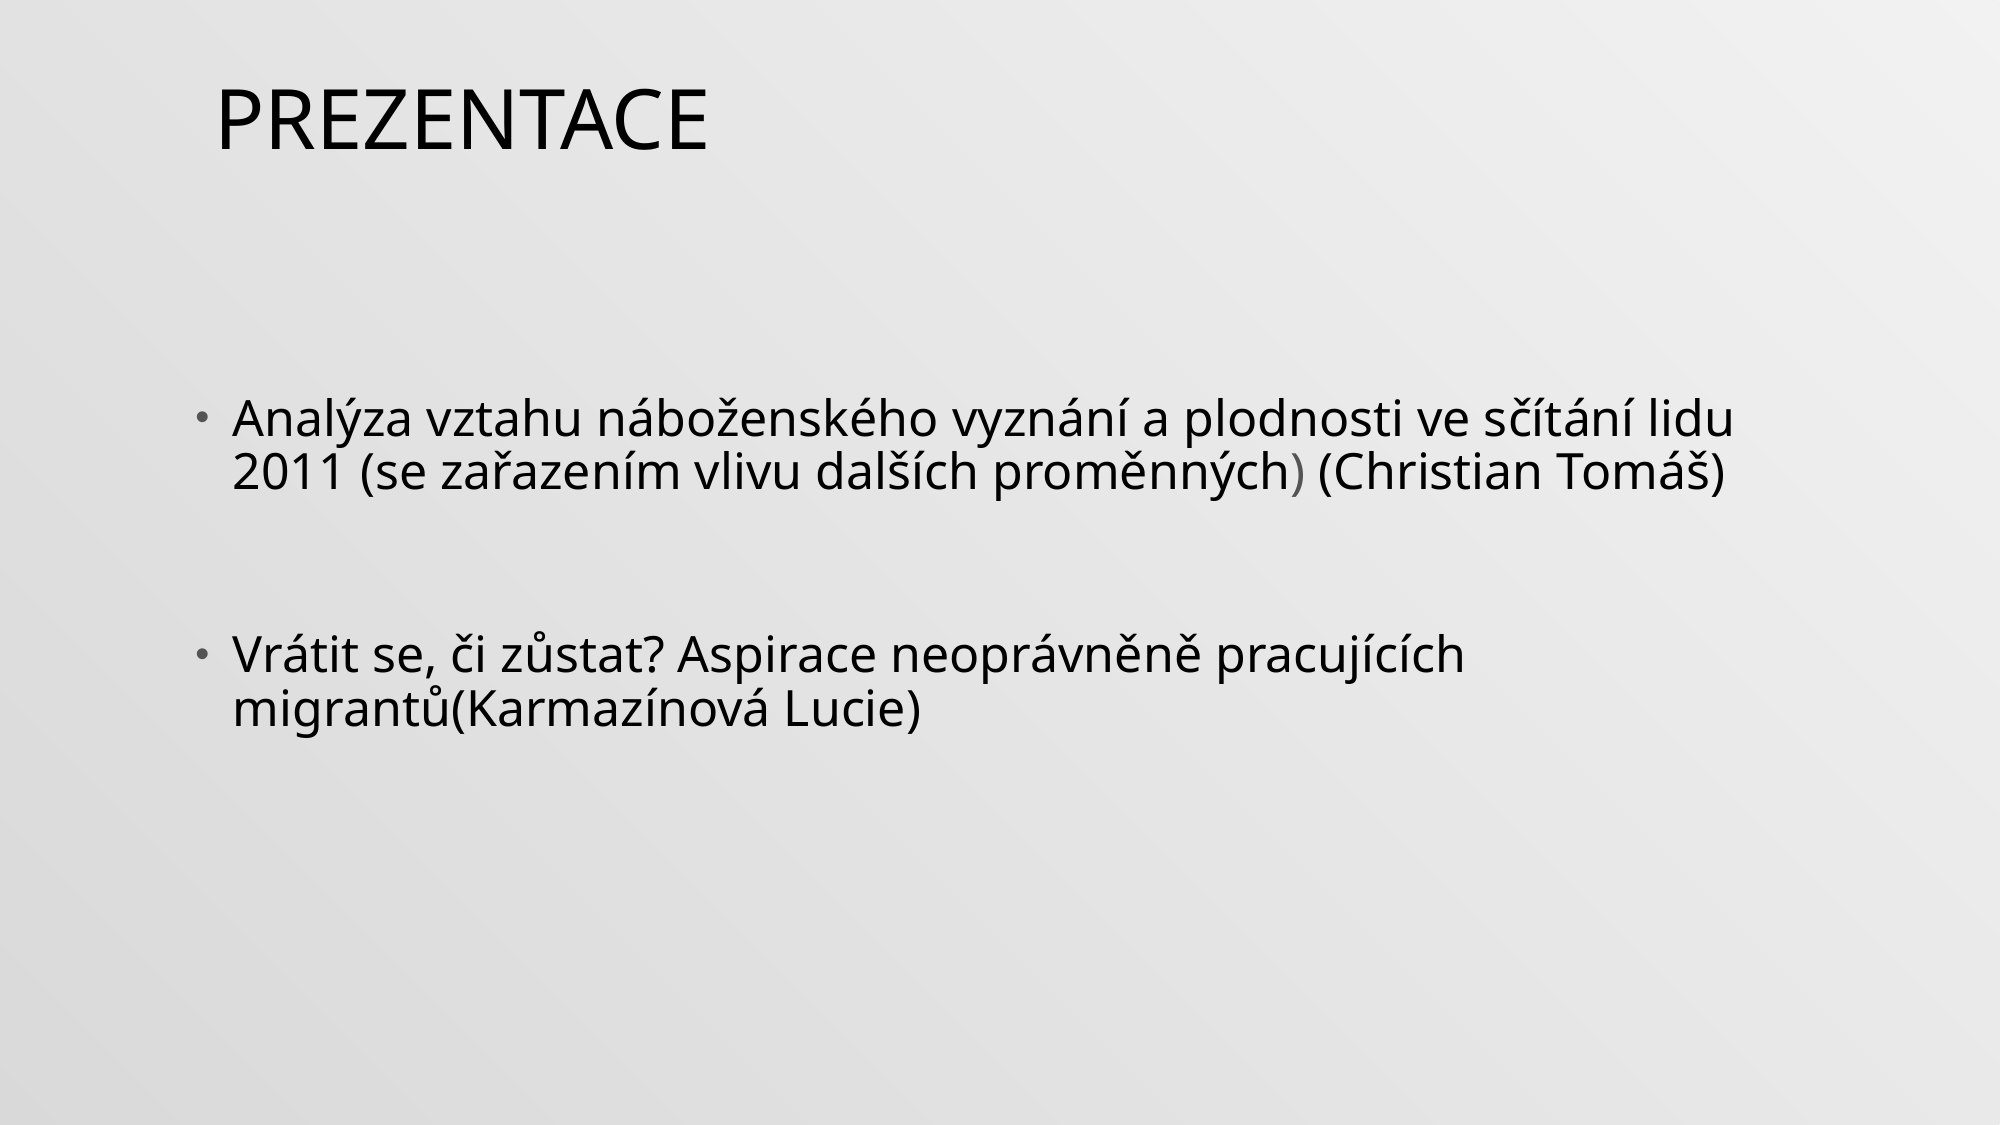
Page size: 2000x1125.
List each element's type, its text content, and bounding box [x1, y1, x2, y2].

list Analýza vztahu náboženského vyznání a plodnosti ve sčítání lidu 2011 (se zařazením vlivu dalších proměnných) (Christian Tomáš) Vrátit se, či zůstat? Aspirace neoprávněně pracujících migrantů(Karmazínová Lucie) [172, 196, 1851, 1013]
title Prezentace [199, 49, 1800, 176]
